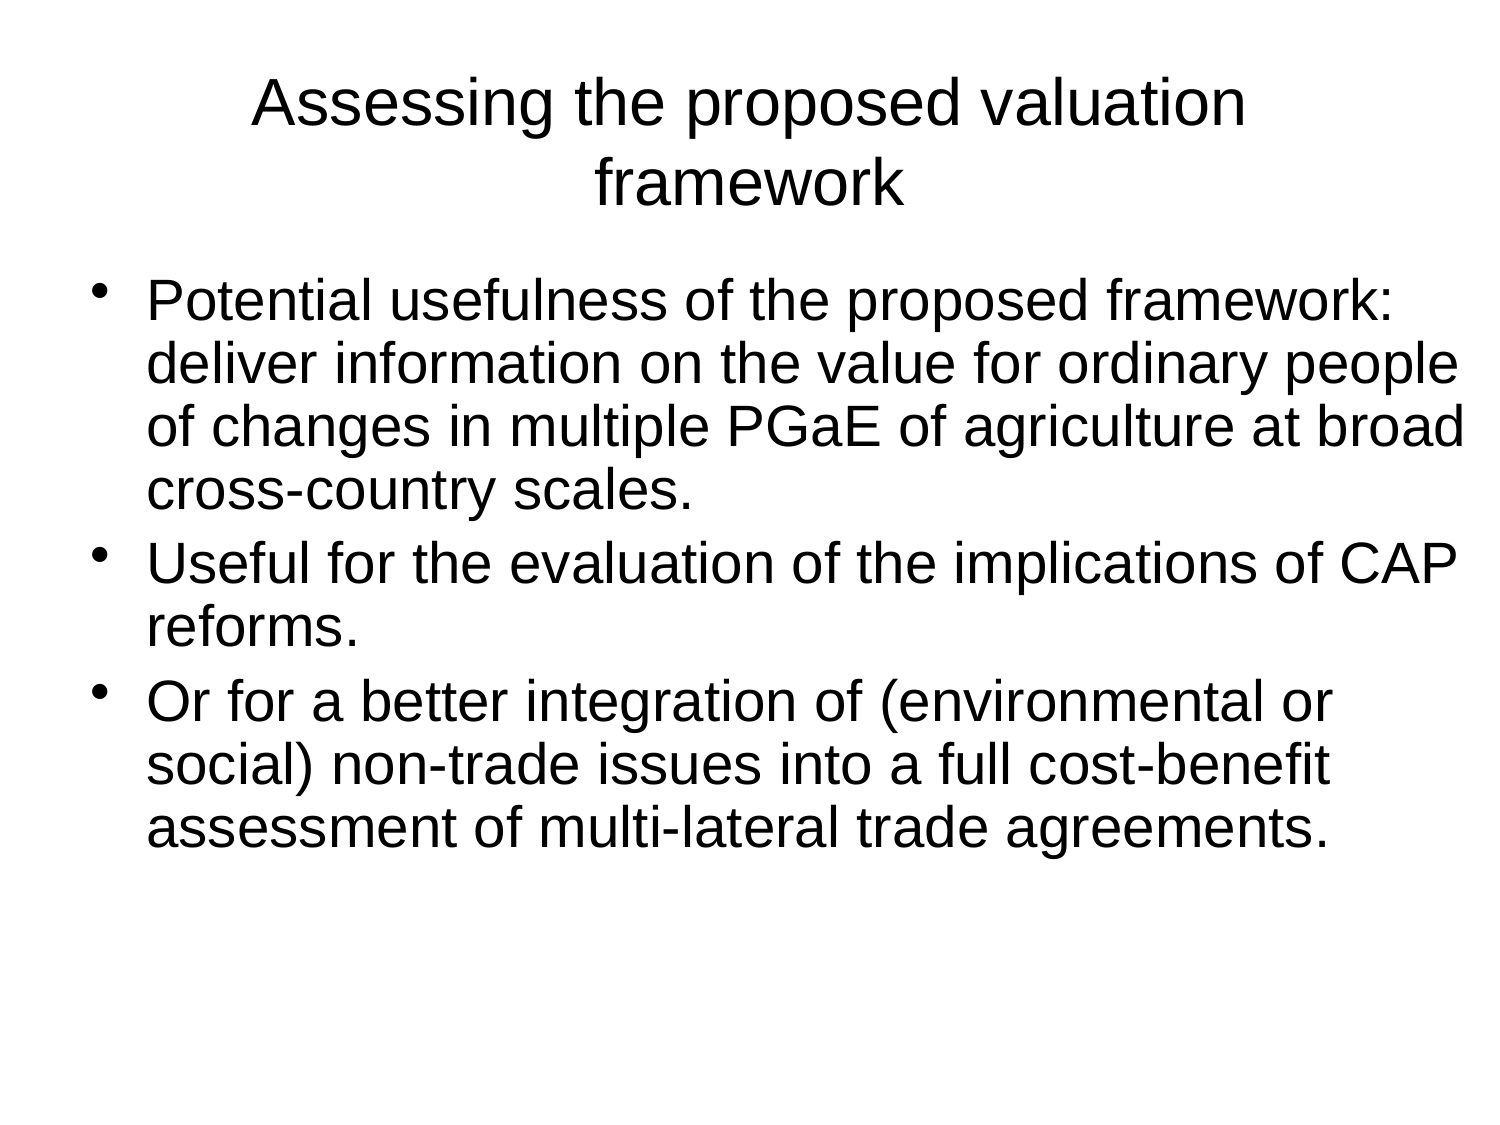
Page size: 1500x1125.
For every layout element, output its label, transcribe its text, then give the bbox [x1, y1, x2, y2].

list Potential usefulness of the proposed framework: deliver information on the value for ordinary people of changes in multiple PGaE of agriculture at broad cross-country scales. Useful for the evaluation of the implications of CAP reforms. Or for a better integration of (environmental or social) non-trade issues into a full cost-benefit assessment of multi-lateral trade agreements. [75, 262, 1500, 1125]
title Assessing the proposed valuation framework [75, 45, 1425, 233]
